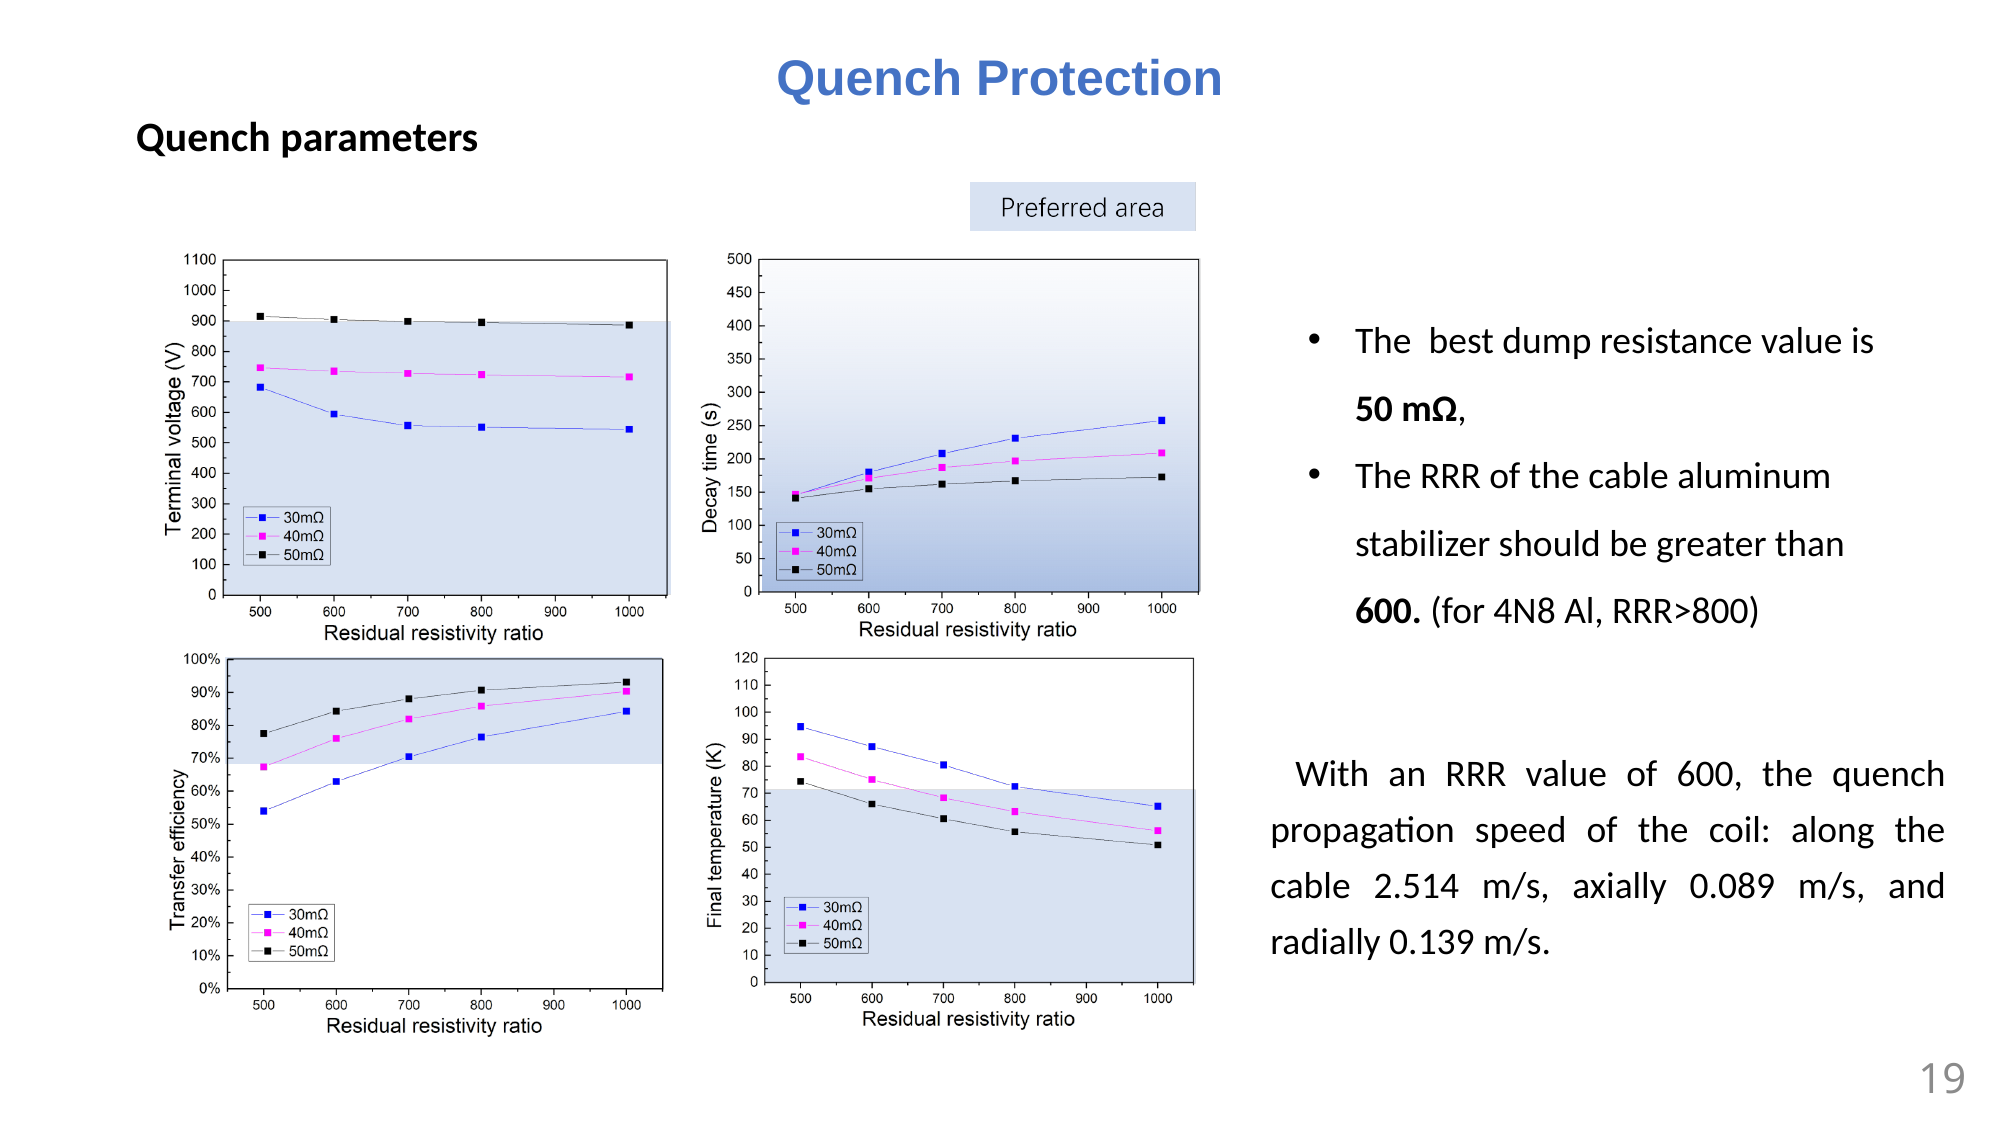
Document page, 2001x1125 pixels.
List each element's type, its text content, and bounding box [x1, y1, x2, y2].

slide_number 19 [1531, 1049, 1982, 1110]
text_box Quench Protection [411, 45, 1589, 99]
picture [143, 172, 1322, 1060]
text_box With an RRR value of 600, the quench propagation speed of the coil: along the cable 2.514 m/s, axially 0.089 m/s, and radially 0.139 m/s. [1322, 730, 1962, 970]
text_box The best dump resistance value is 50 mΩ, The RRR of the cable aluminum stabilizer should be greater than 600. (for 4N8 Al, RRR>800) [1322, 286, 1896, 639]
text_box Quench parameters [121, 102, 1122, 168]
